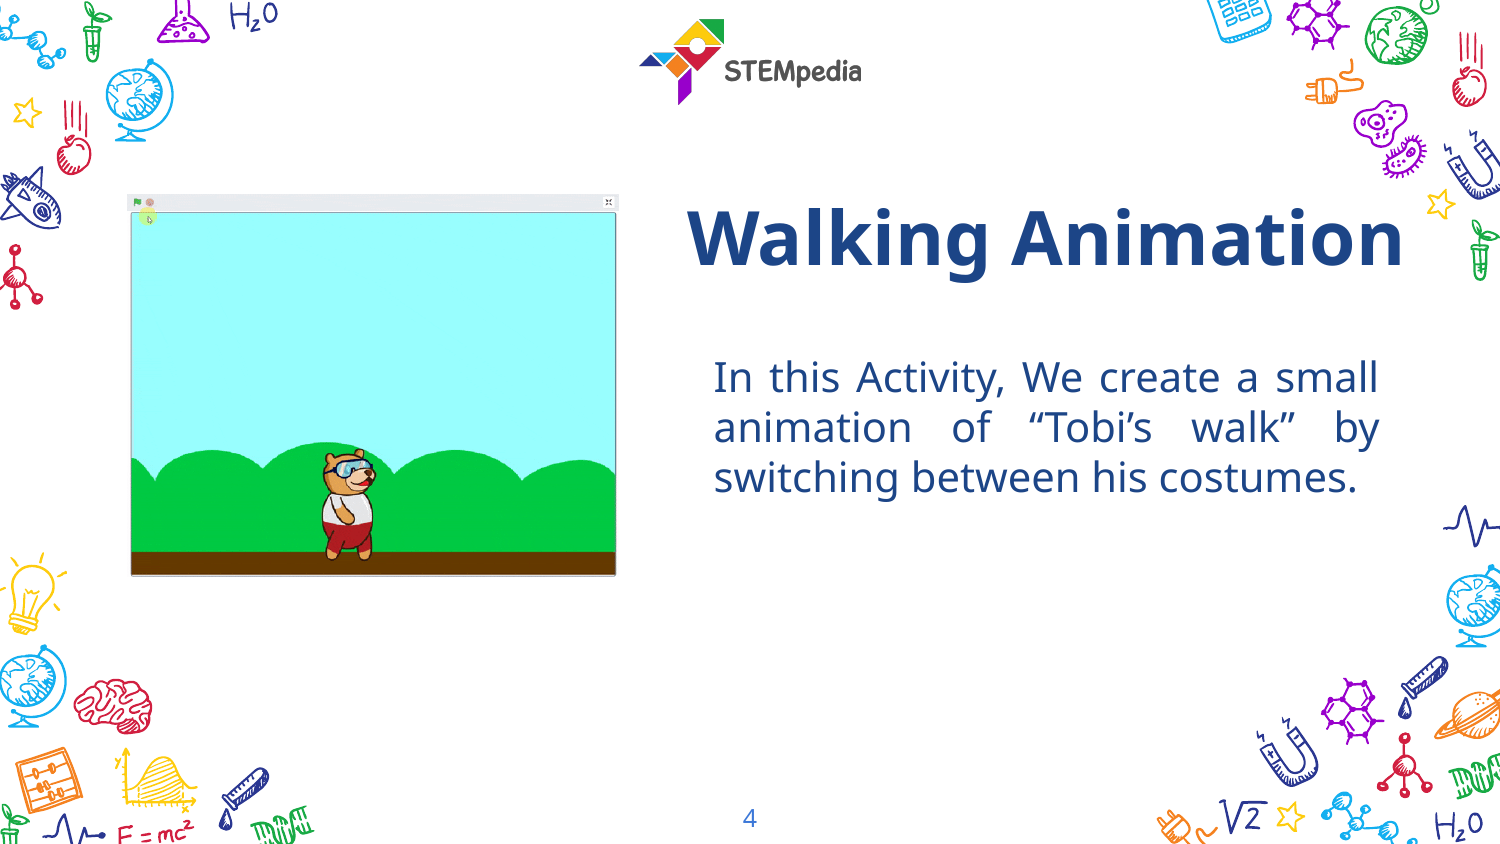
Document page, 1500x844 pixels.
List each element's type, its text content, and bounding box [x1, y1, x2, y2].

picture [127, 194, 619, 578]
list Walking Animation [525, 168, 1500, 303]
slide_number ‹#› [705, 796, 795, 844]
picture [639, 19, 861, 105]
text_box In this Activity, We create a small animation of “Tobi’s walk” by switching between his costumes. [687, 289, 1395, 676]
